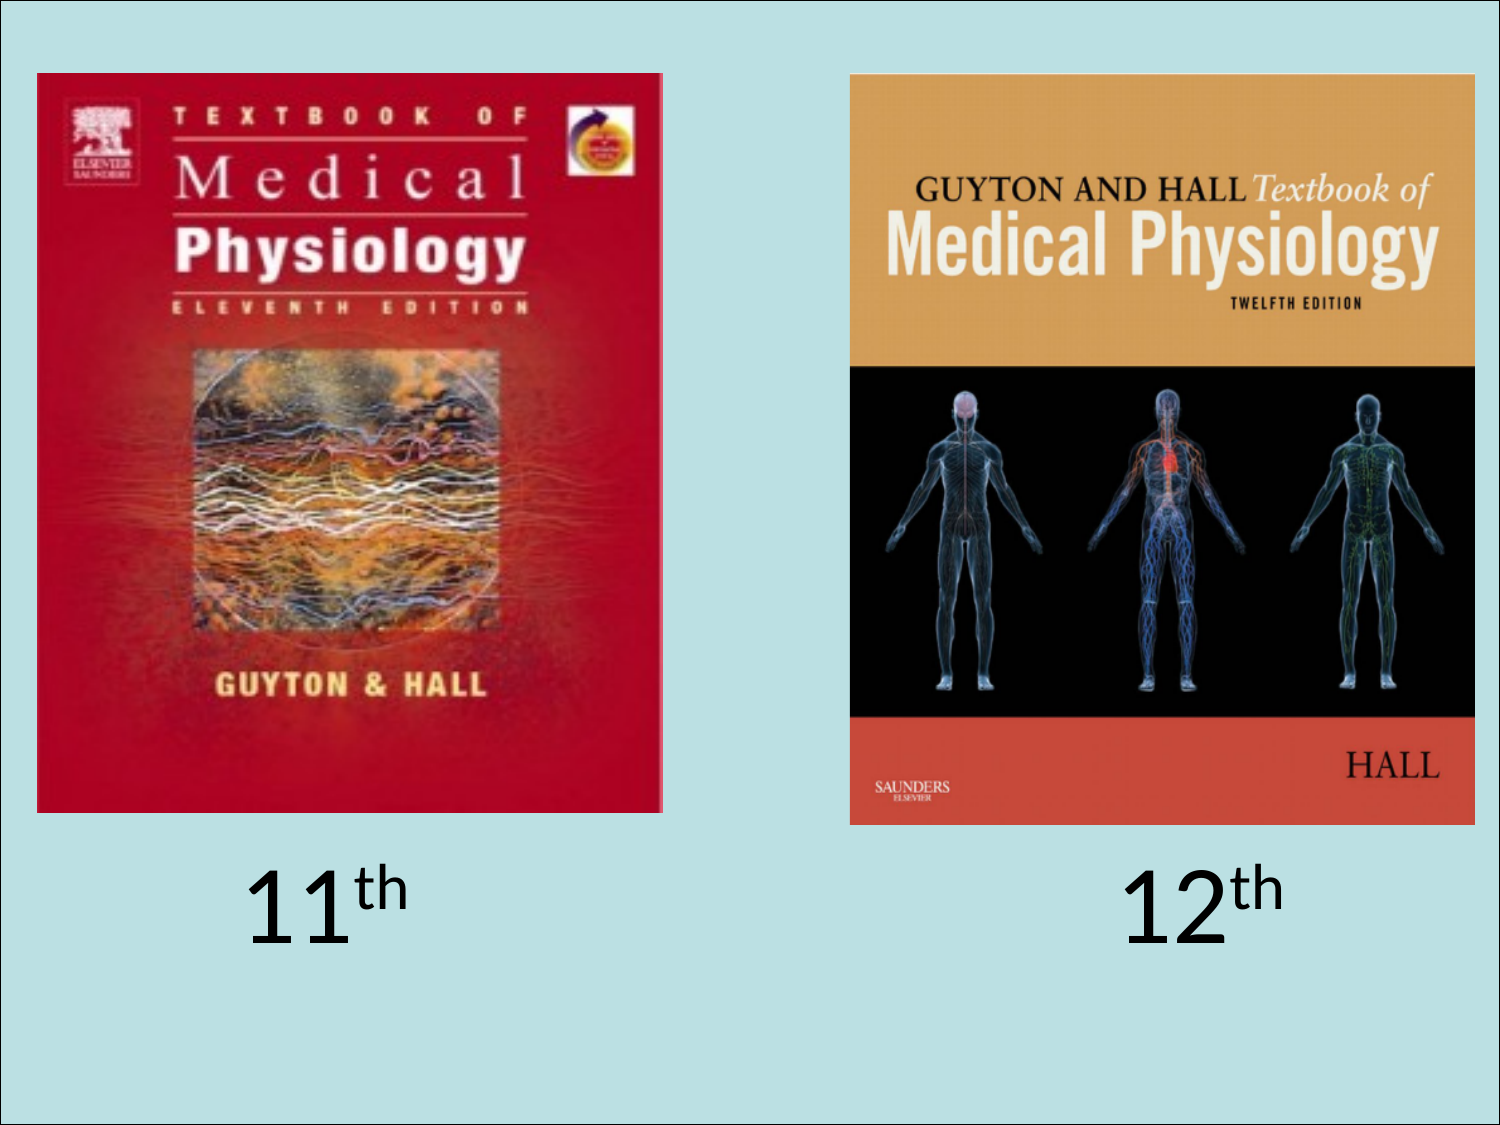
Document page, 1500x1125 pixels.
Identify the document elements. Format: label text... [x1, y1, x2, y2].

text_box [0, 0, 1500, 1125]
picture [849, 73, 1476, 826]
picture [37, 73, 663, 813]
text_box 12th [1037, 833, 1300, 974]
text_box 11th [224, 823, 513, 974]
